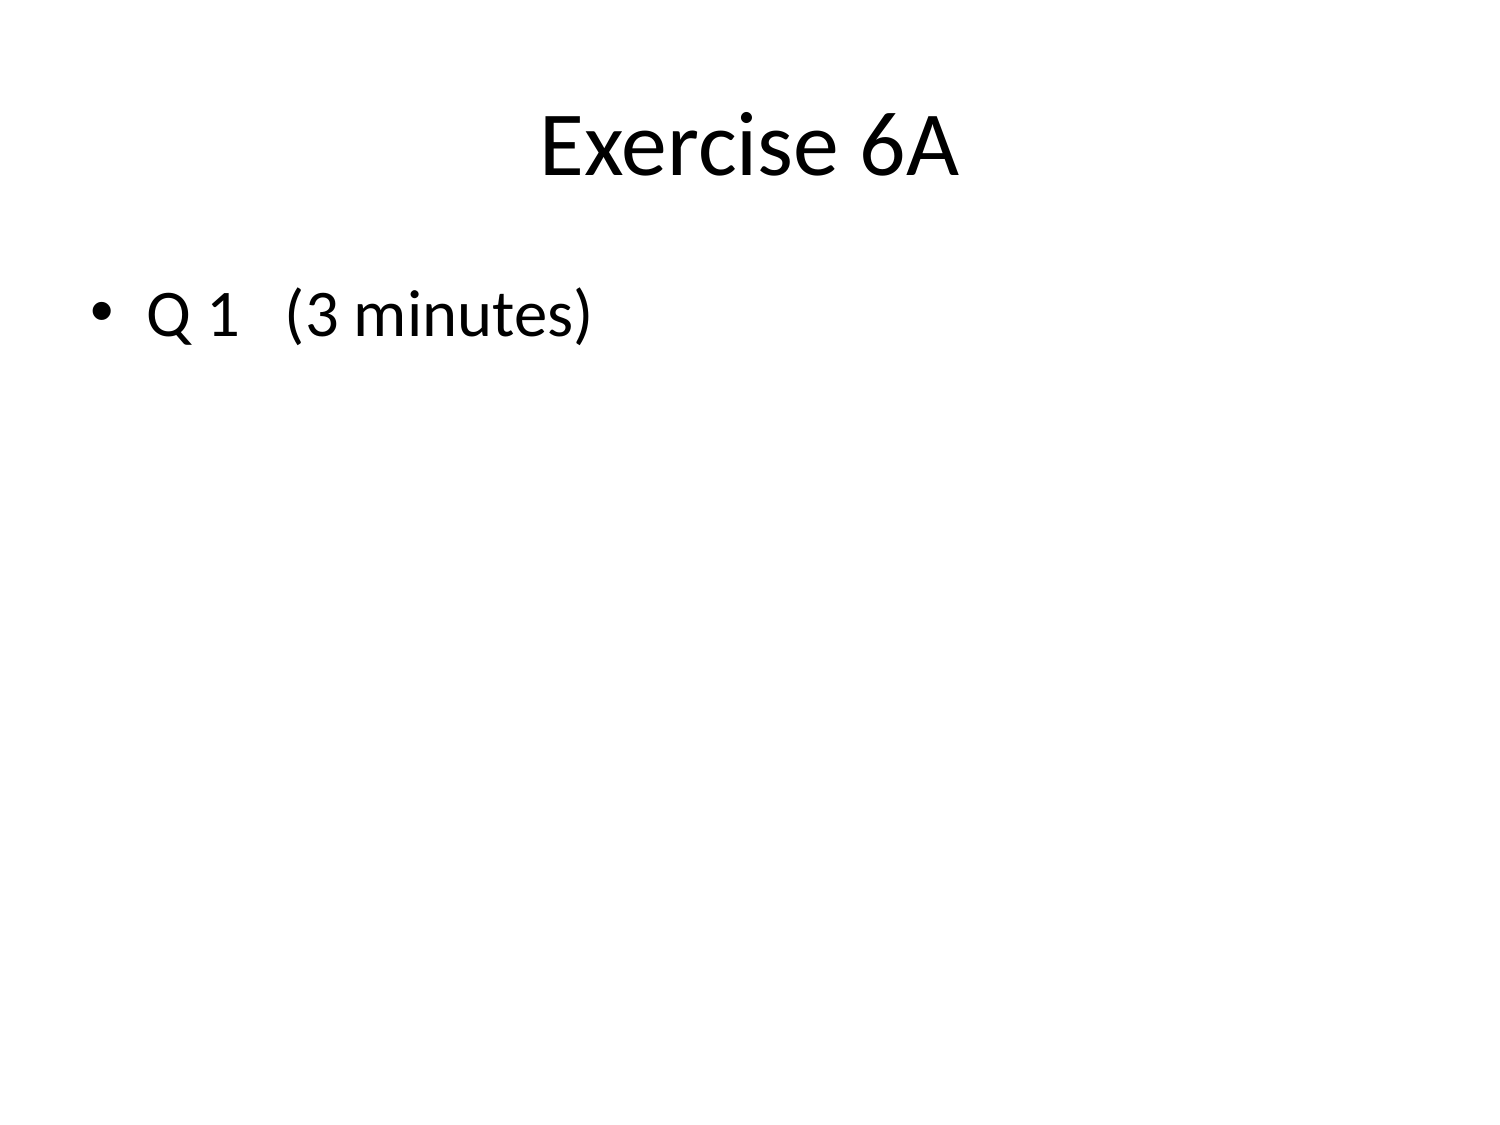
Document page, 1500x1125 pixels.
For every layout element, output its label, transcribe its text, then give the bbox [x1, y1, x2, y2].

list Q 1 (3 minutes) [75, 262, 1425, 1005]
title Exercise 6A [75, 45, 1425, 233]
